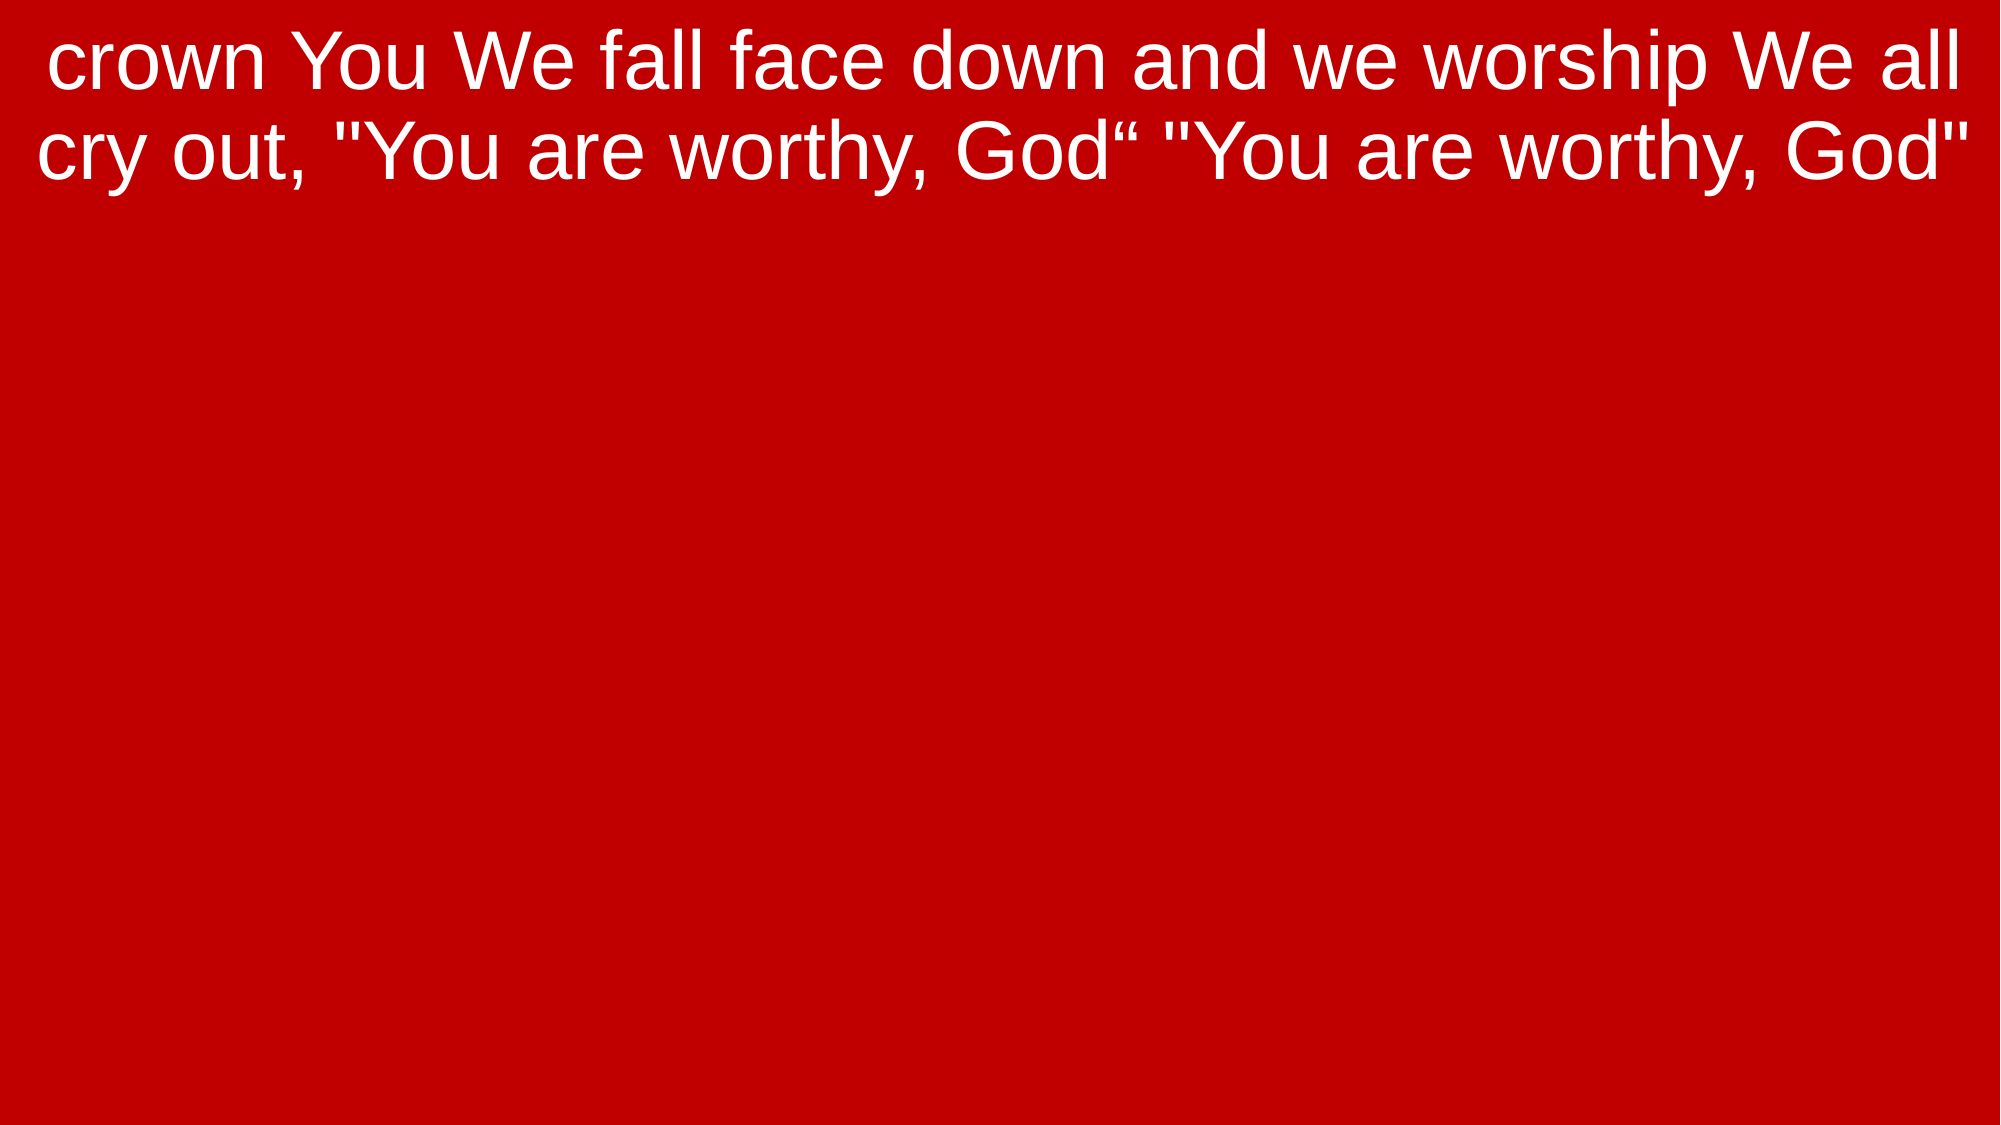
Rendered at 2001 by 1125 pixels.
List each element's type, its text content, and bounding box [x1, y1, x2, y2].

list crown You We fall face down and we worship We all cry out, "You are worthy, God“ "You are worthy, God" [10, 9, 2000, 784]
